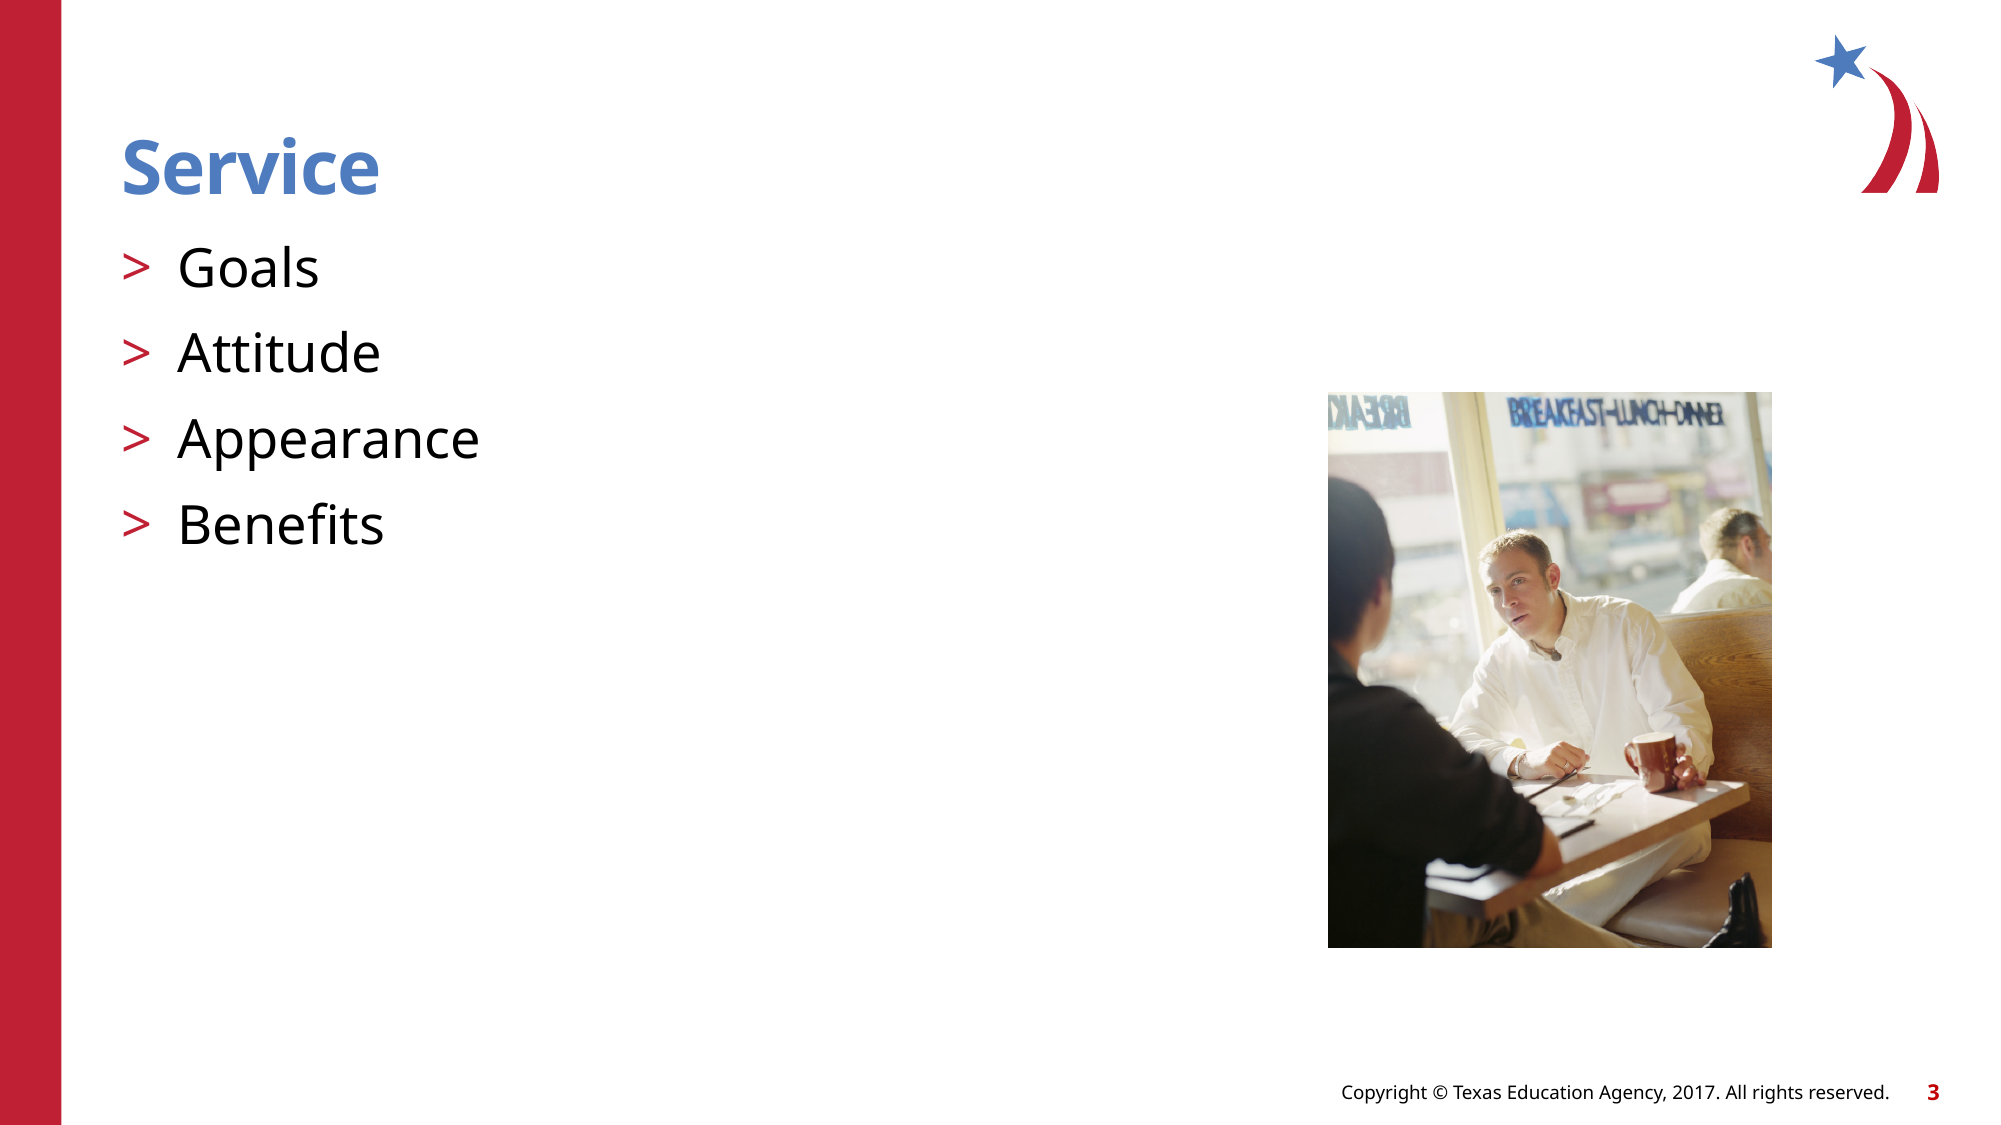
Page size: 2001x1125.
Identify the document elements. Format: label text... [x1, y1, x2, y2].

title Service [121, 66, 1772, 211]
list Goals Attitude Appearance Benefits [121, 233, 1884, 1010]
picture [1327, 392, 1772, 948]
picture [1814, 34, 1939, 193]
